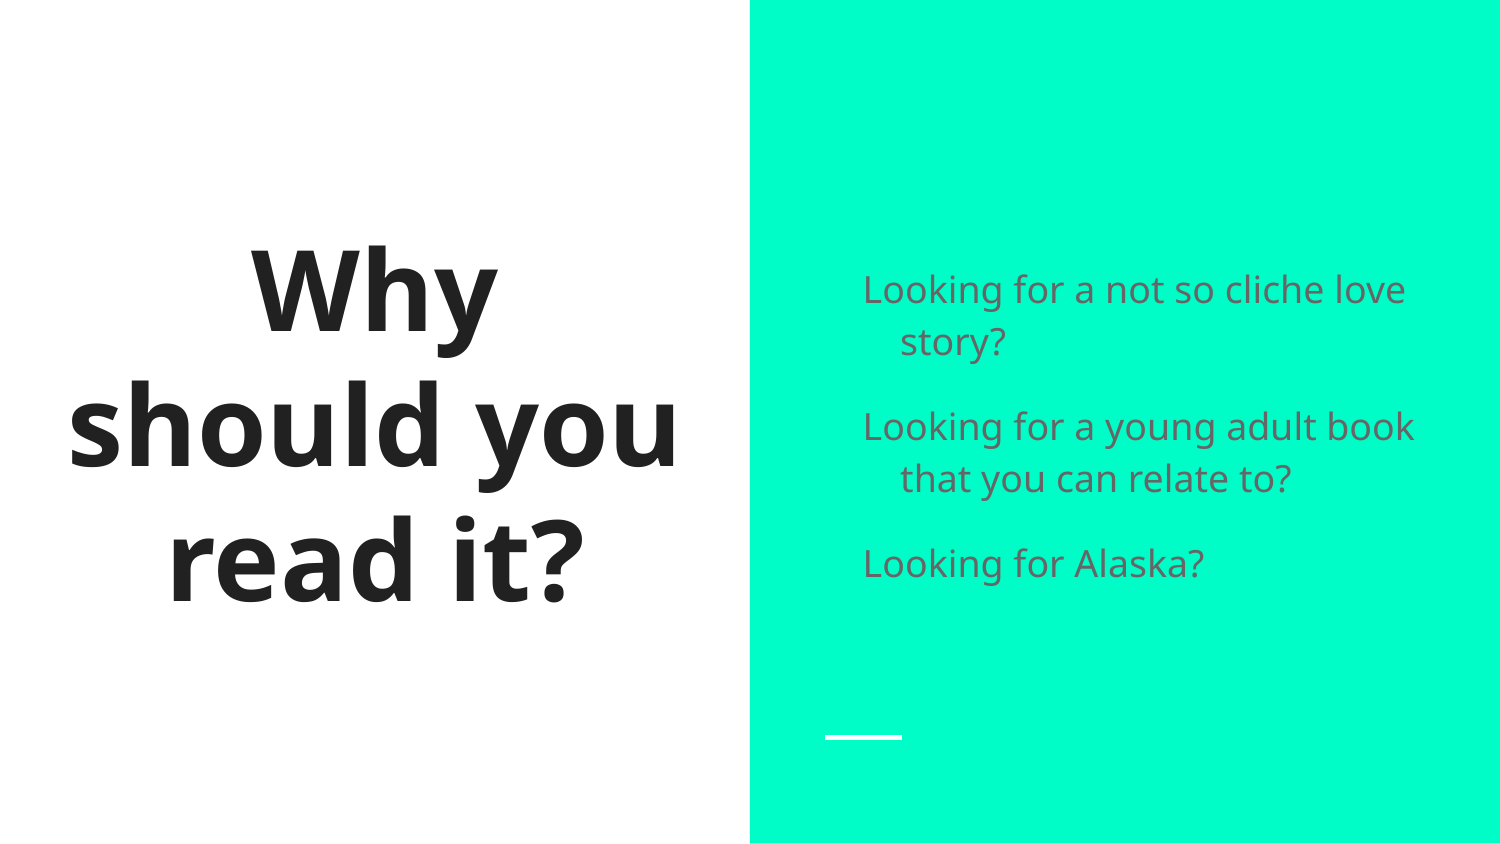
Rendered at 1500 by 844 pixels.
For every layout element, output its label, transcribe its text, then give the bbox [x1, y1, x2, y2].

title Why should you read it? [43, 298, 708, 546]
list Looking for a not so cliche love story? Looking for a young adult book that you can relate to? Looking for Alaska? [810, 118, 1440, 725]
